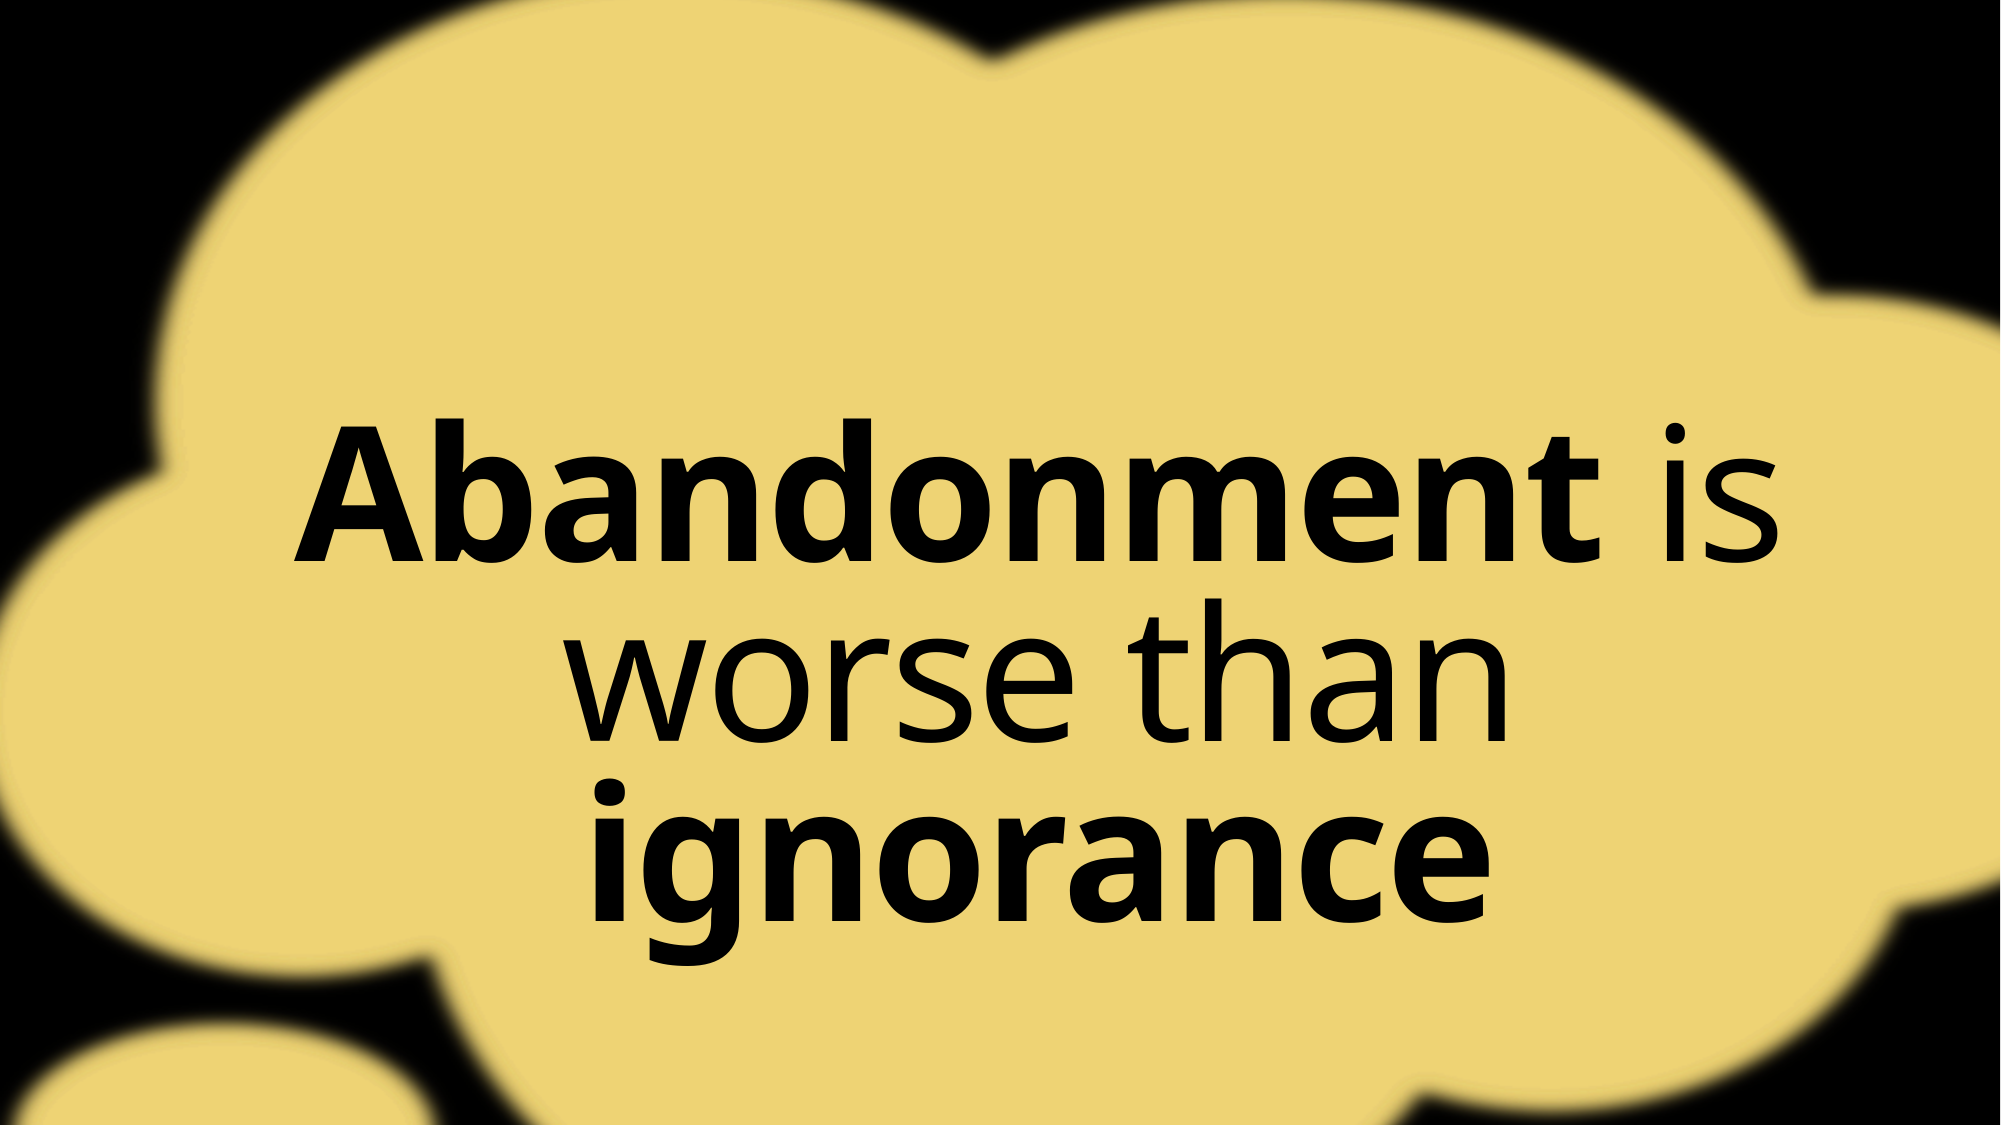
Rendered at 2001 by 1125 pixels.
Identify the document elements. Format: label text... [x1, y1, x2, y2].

text_box Abandonment is worse than ignorance [213, 409, 1866, 965]
picture [0, 0, 2001, 1125]
